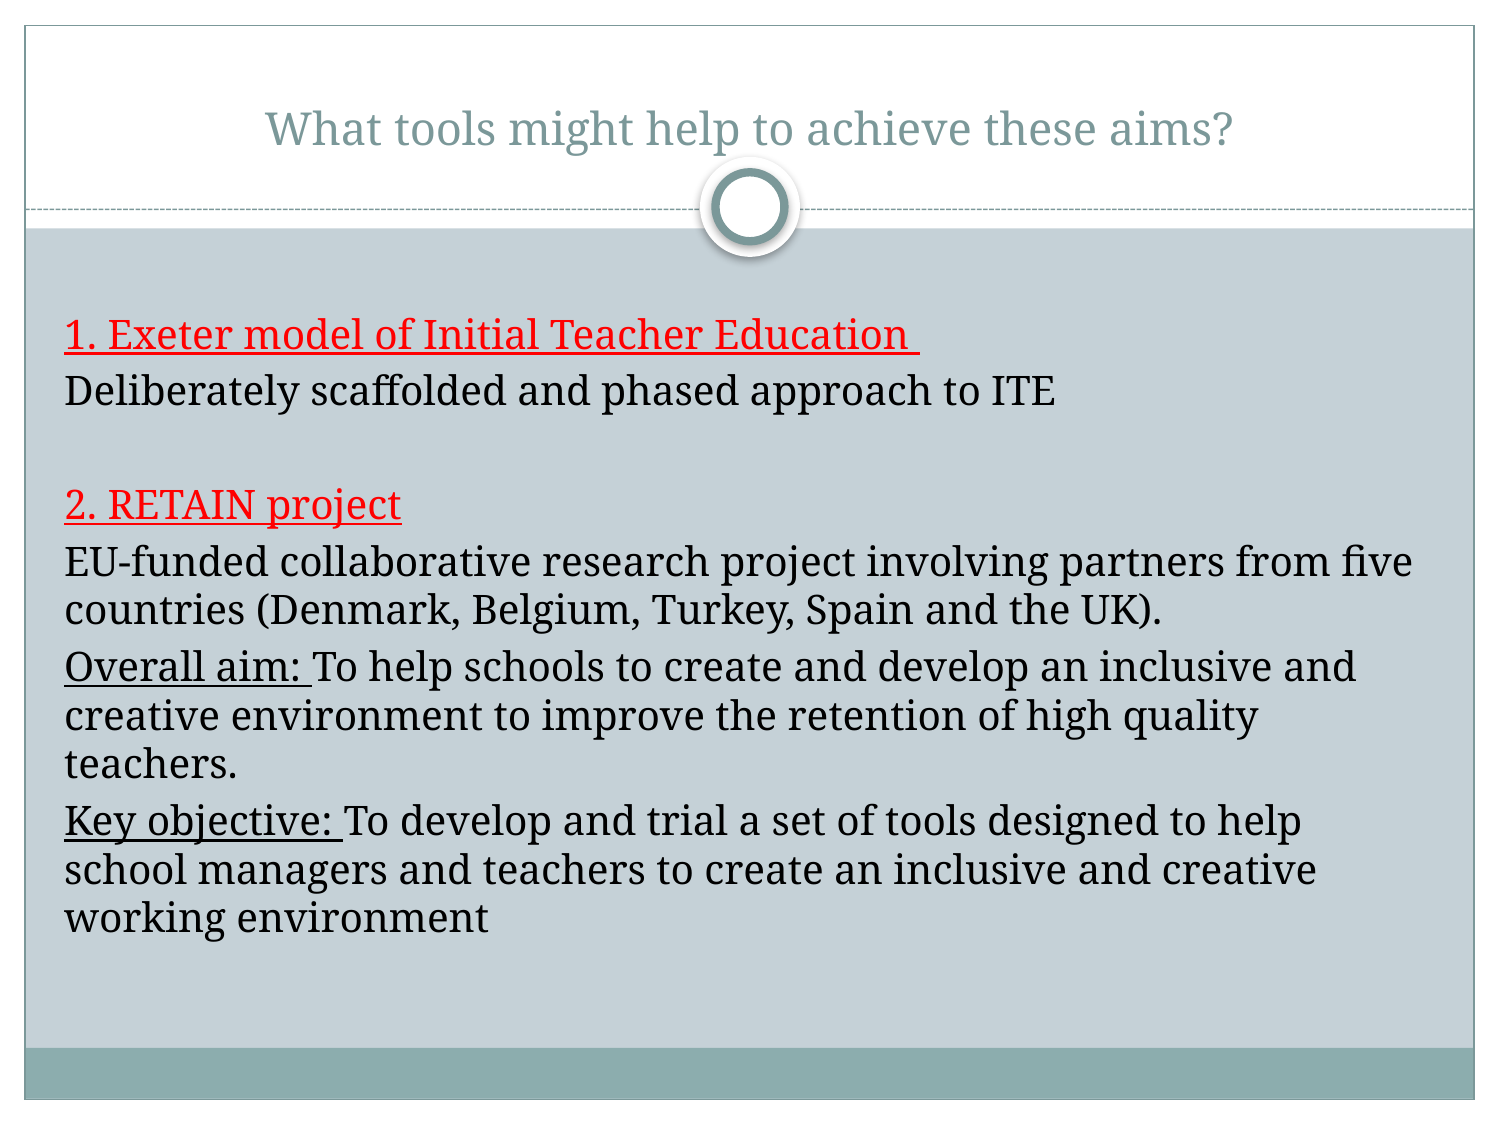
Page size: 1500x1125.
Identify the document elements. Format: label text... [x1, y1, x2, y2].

title What tools might help to achieve these aims? [49, 37, 1450, 162]
list 1. Exeter model of Initial Teacher Education Deliberately scaffolded and phased approach to ITE 2. RETAIN project EU-funded collaborative research project involving partners from five countries (Denmark, Belgium, Turkey, Spain and the UK). Overall aim: To help schools to create and develop an inclusive and creative environment to improve the retention of high quality teachers. Key objective: To develop and trial a set of tools designed to help school managers and teachers to create an inclusive and creative working environment [49, 250, 1445, 1001]
